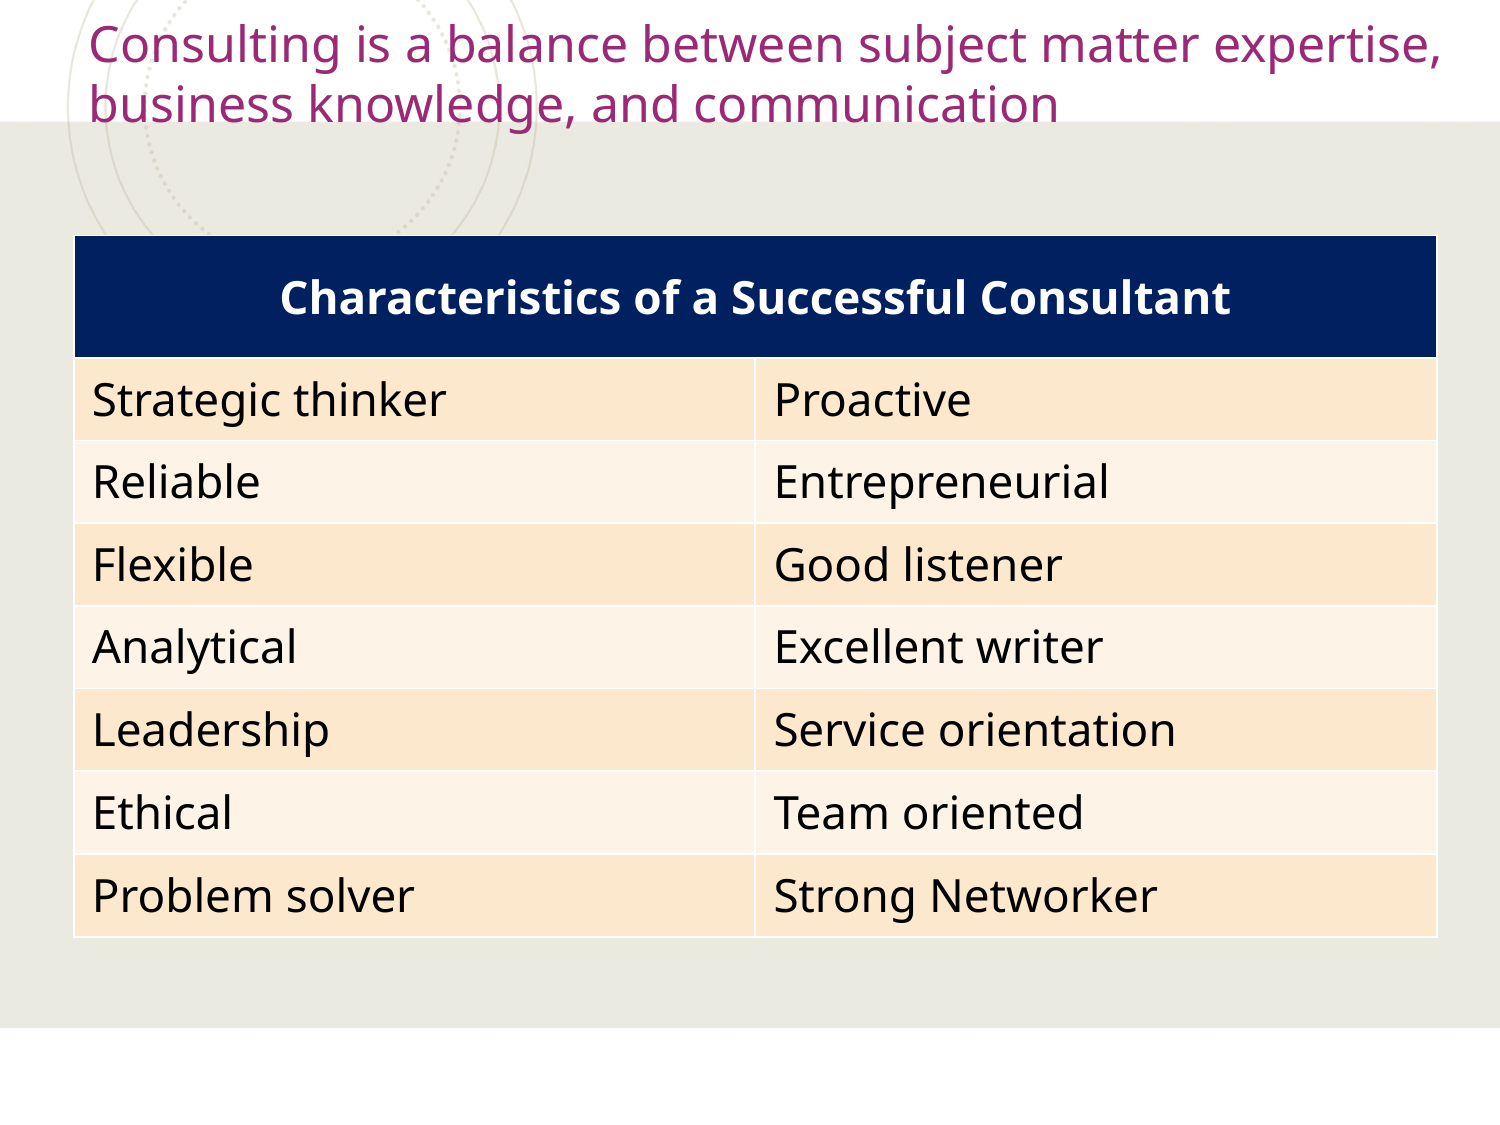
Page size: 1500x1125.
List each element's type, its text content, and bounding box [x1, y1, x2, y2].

table_cell Analytical [75, 607, 754, 688]
title Consulting is a balance between subject matter expertise, business knowledge, and communication [73, 14, 1500, 131]
table_cell Team oriented [756, 772, 1436, 853]
table_cell Problem solver [75, 855, 754, 936]
table_cell Strong Networker [756, 855, 1436, 936]
table_cell Reliable [75, 441, 754, 522]
table_cell Good listener [756, 524, 1436, 605]
table_cell Ethical [75, 772, 754, 853]
table_cell Excellent writer [756, 607, 1436, 688]
picture [0, 0, 1500, 1125]
table_header Characteristics of a Successful Consultant [75, 236, 1436, 357]
table_cell Service orientation [756, 689, 1436, 770]
table_cell Proactive [756, 359, 1436, 440]
table_cell Leadership [75, 689, 754, 770]
table_cell Strategic thinker [75, 359, 754, 440]
table_cell Entrepreneurial [756, 441, 1436, 522]
table_cell Flexible [75, 524, 754, 605]
